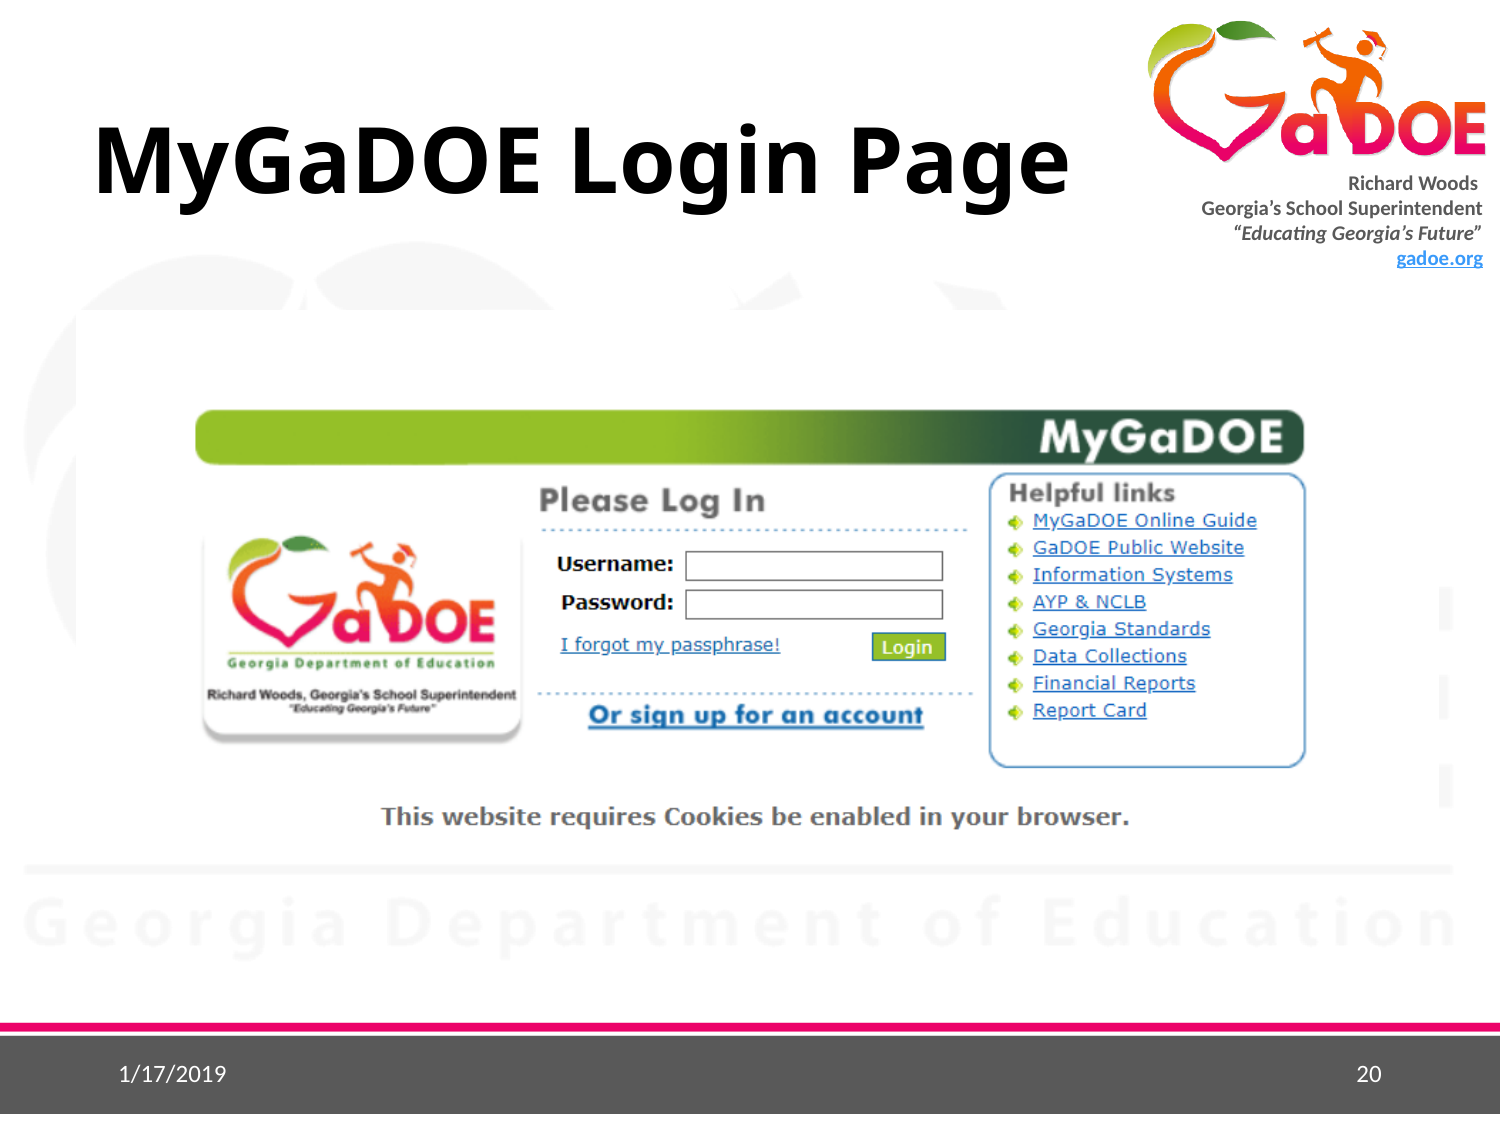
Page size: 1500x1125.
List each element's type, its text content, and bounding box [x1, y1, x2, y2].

picture [1135, 8, 1499, 164]
slide_number 20 [1059, 1042, 1397, 1103]
title MyGaDOE Login Page [76, 55, 1113, 273]
picture [19, 235, 1473, 980]
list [76, 310, 1439, 841]
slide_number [103, 1042, 441, 1103]
